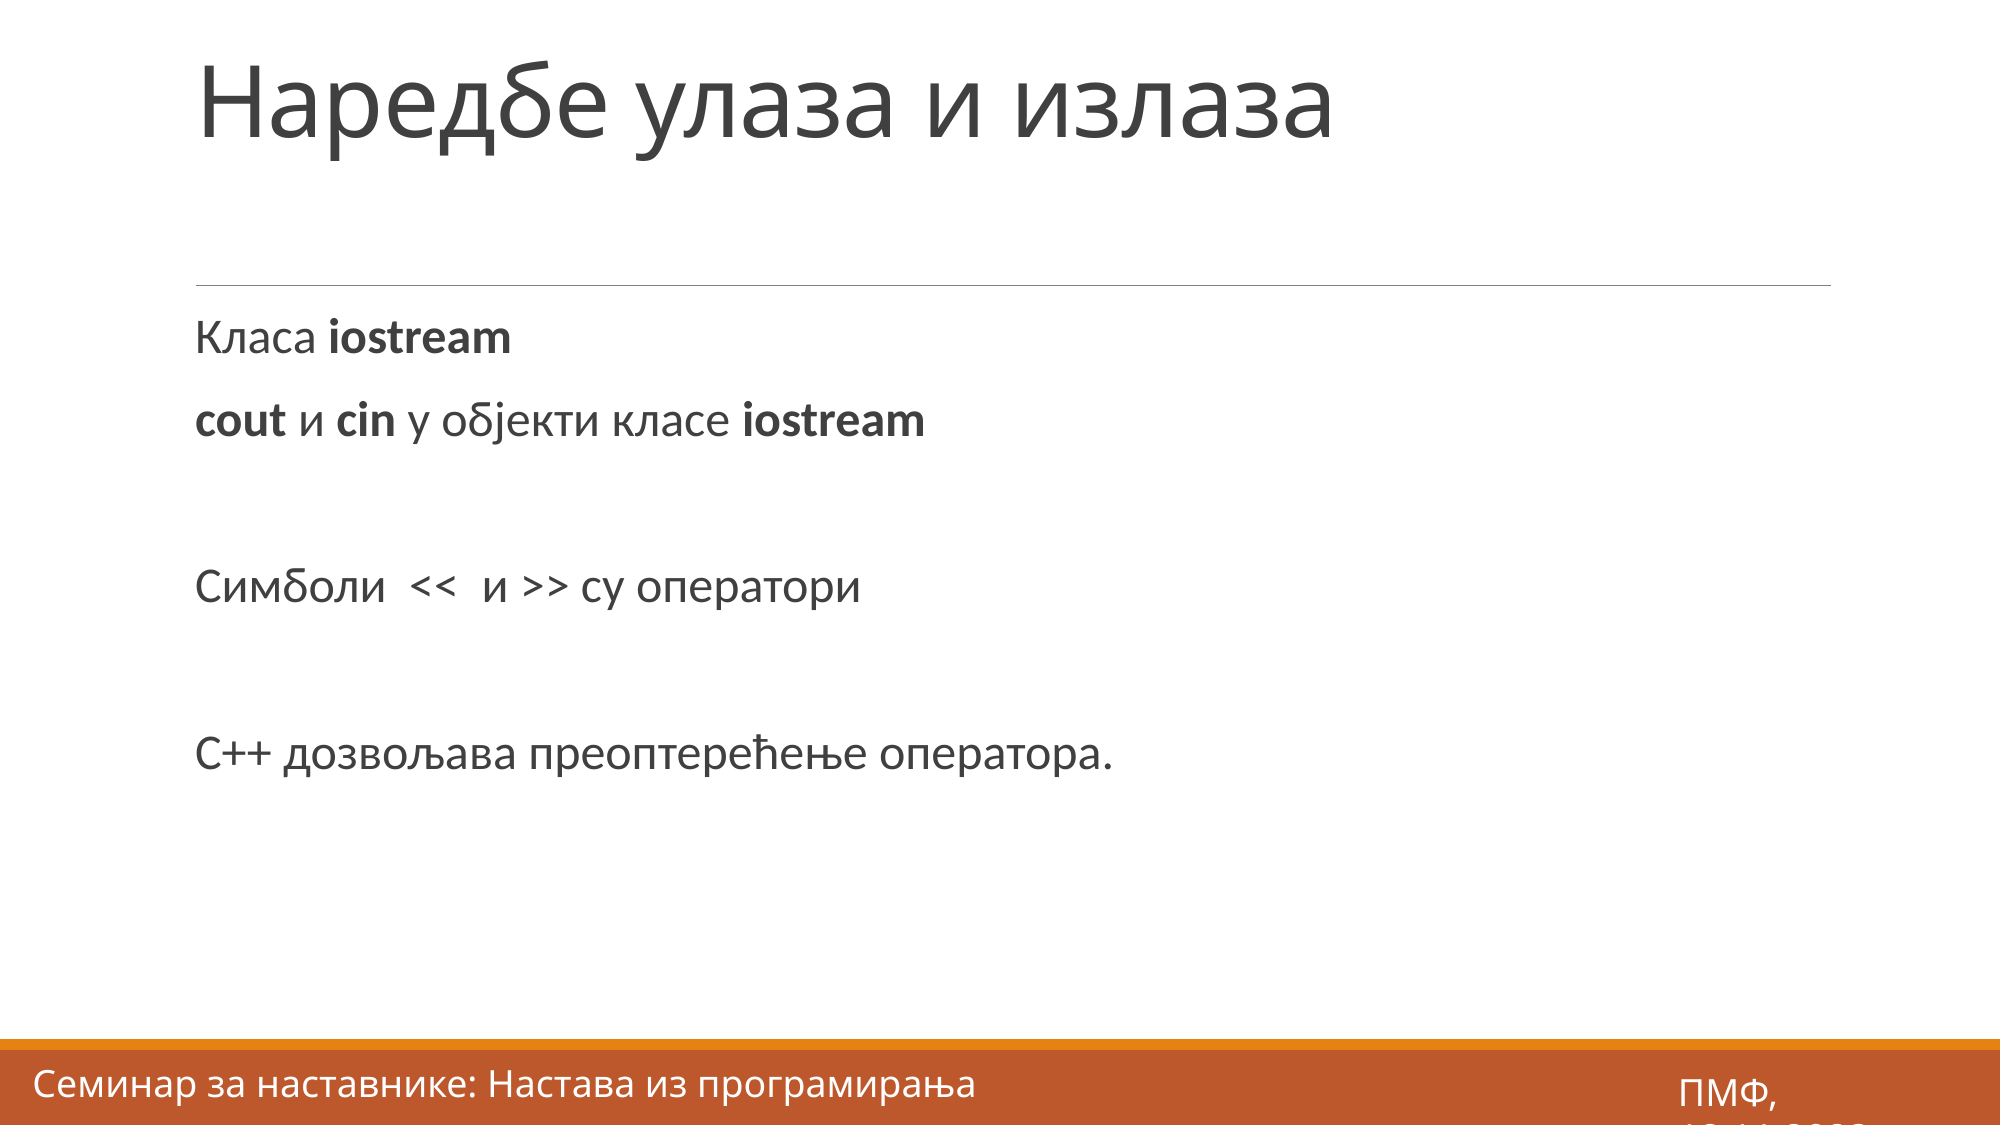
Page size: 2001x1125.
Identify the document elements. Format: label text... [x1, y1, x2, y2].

text_box ПМФ, 18.11.2023. [1663, 1061, 1984, 1125]
list Класа iostream cout и cin у објекти класе iostream Симболи << и >> су оператори C++ дозвољава преоптерећење оператора. [180, 302, 1830, 963]
title Наредбе улаза и излаза [180, 47, 1830, 285]
text_box Семинар за наставнике: Настава из програмирања [17, 1052, 1311, 1113]
